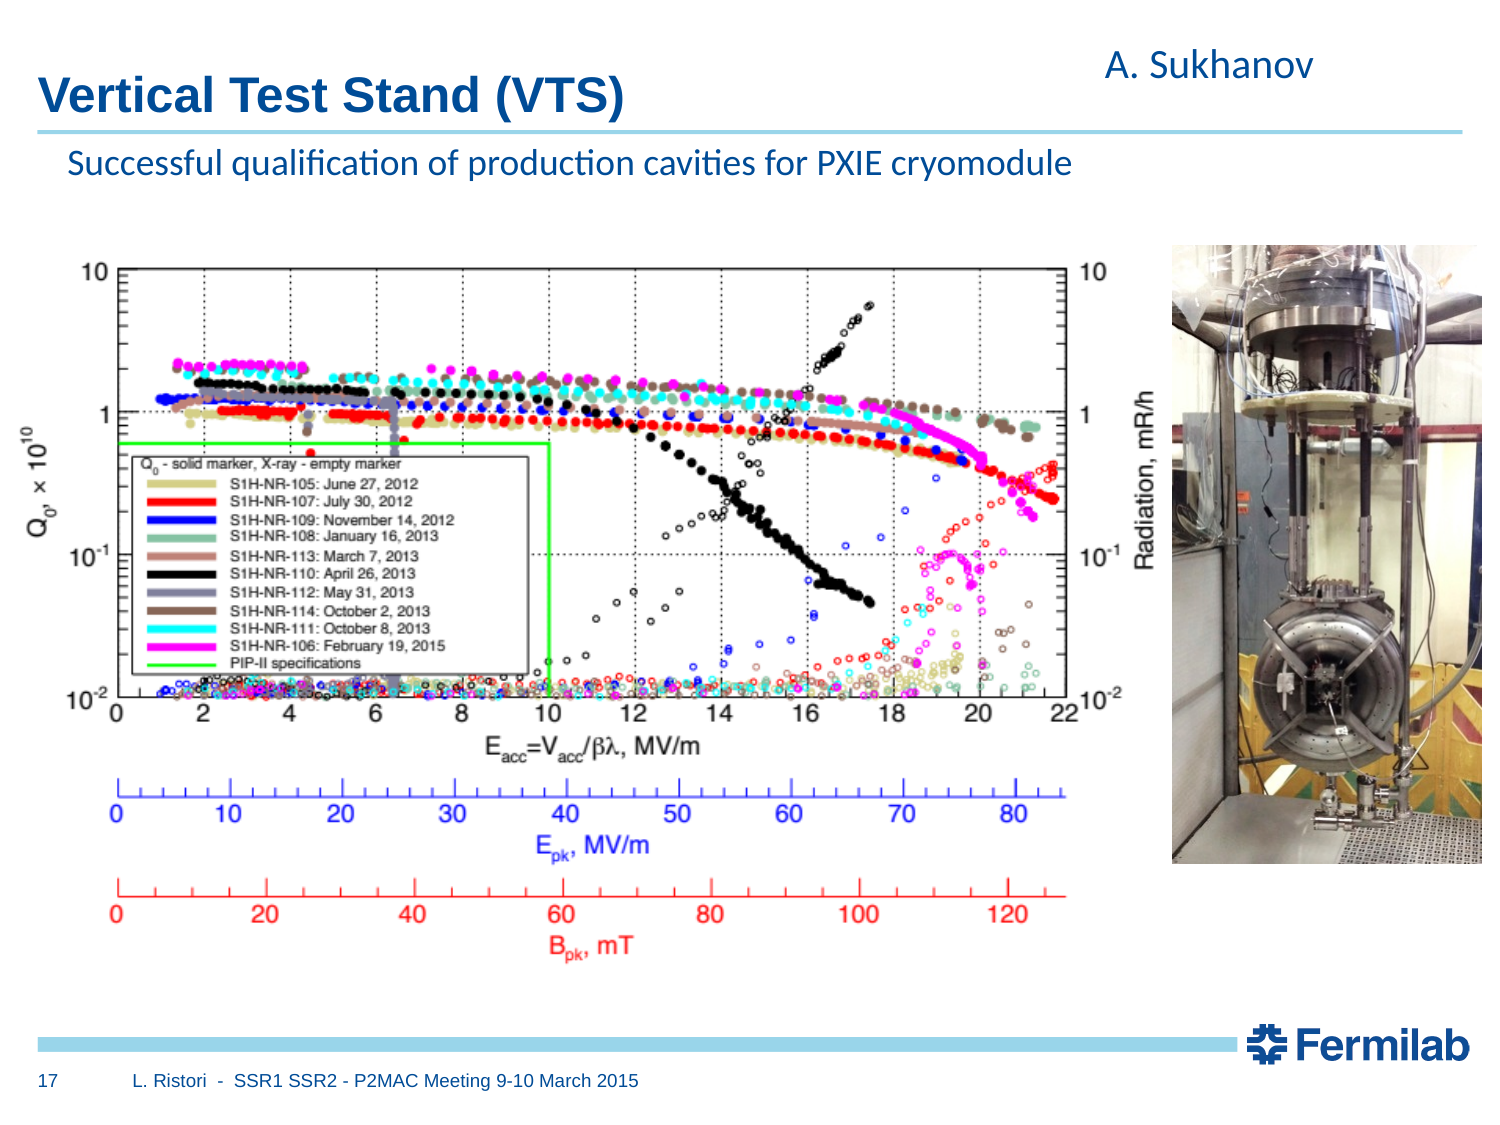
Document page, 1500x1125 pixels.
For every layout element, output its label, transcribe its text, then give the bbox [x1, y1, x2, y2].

picture [0, 0, 1500, 1125]
slide_number 17 [37, 1068, 111, 1109]
title Vertical Test Stand (VTS) [37, 17, 1463, 123]
footer L. Ristori - SSR1 SSR2 - P2MAC Meeting 9-10 March 2015 [132, 1068, 1014, 1109]
text_box A. Sukhanov [1090, 29, 1463, 95]
text_box Successful qualification of production cavities for PXIE cryomodule [52, 130, 1482, 191]
